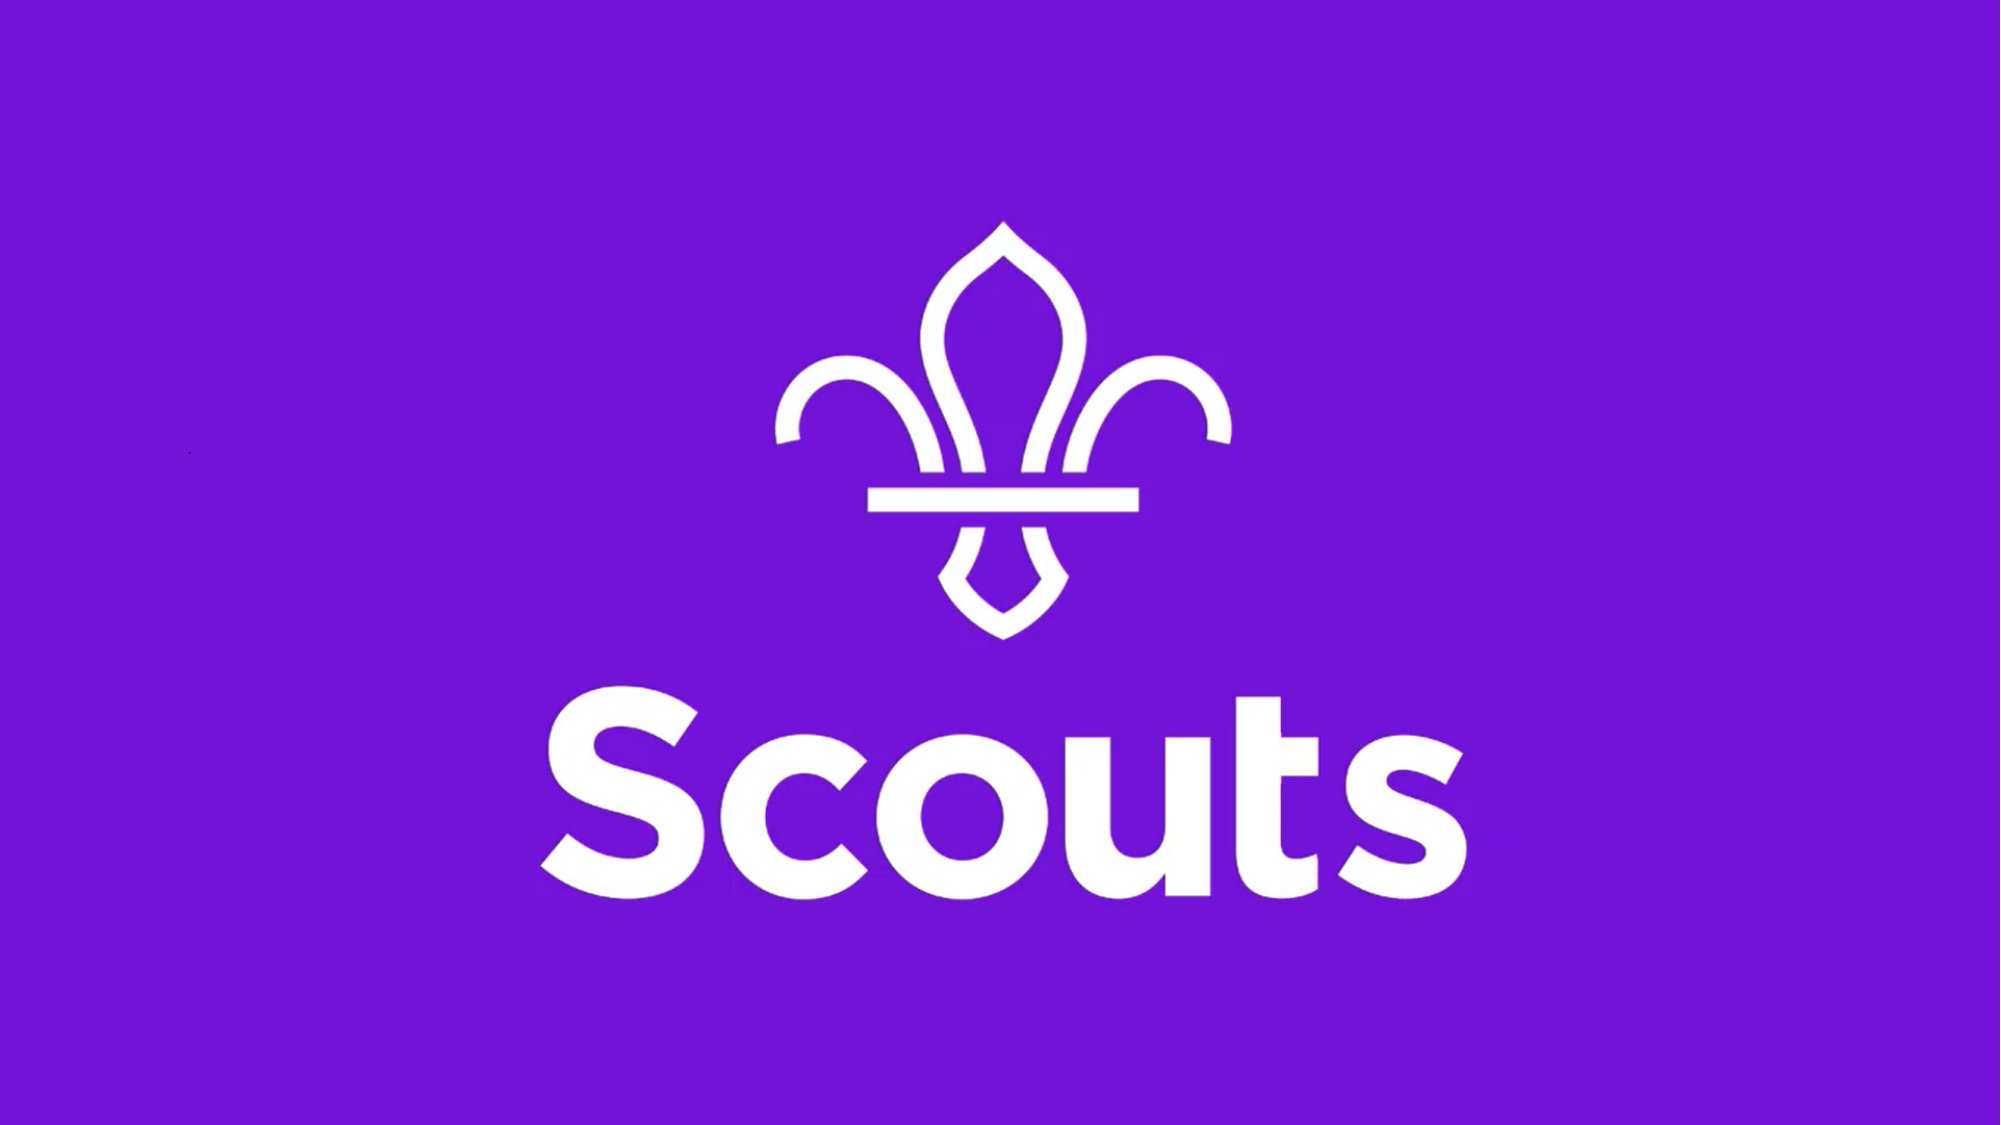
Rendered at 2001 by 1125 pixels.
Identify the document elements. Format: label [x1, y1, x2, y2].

list [20, 0, 1976, 1123]
